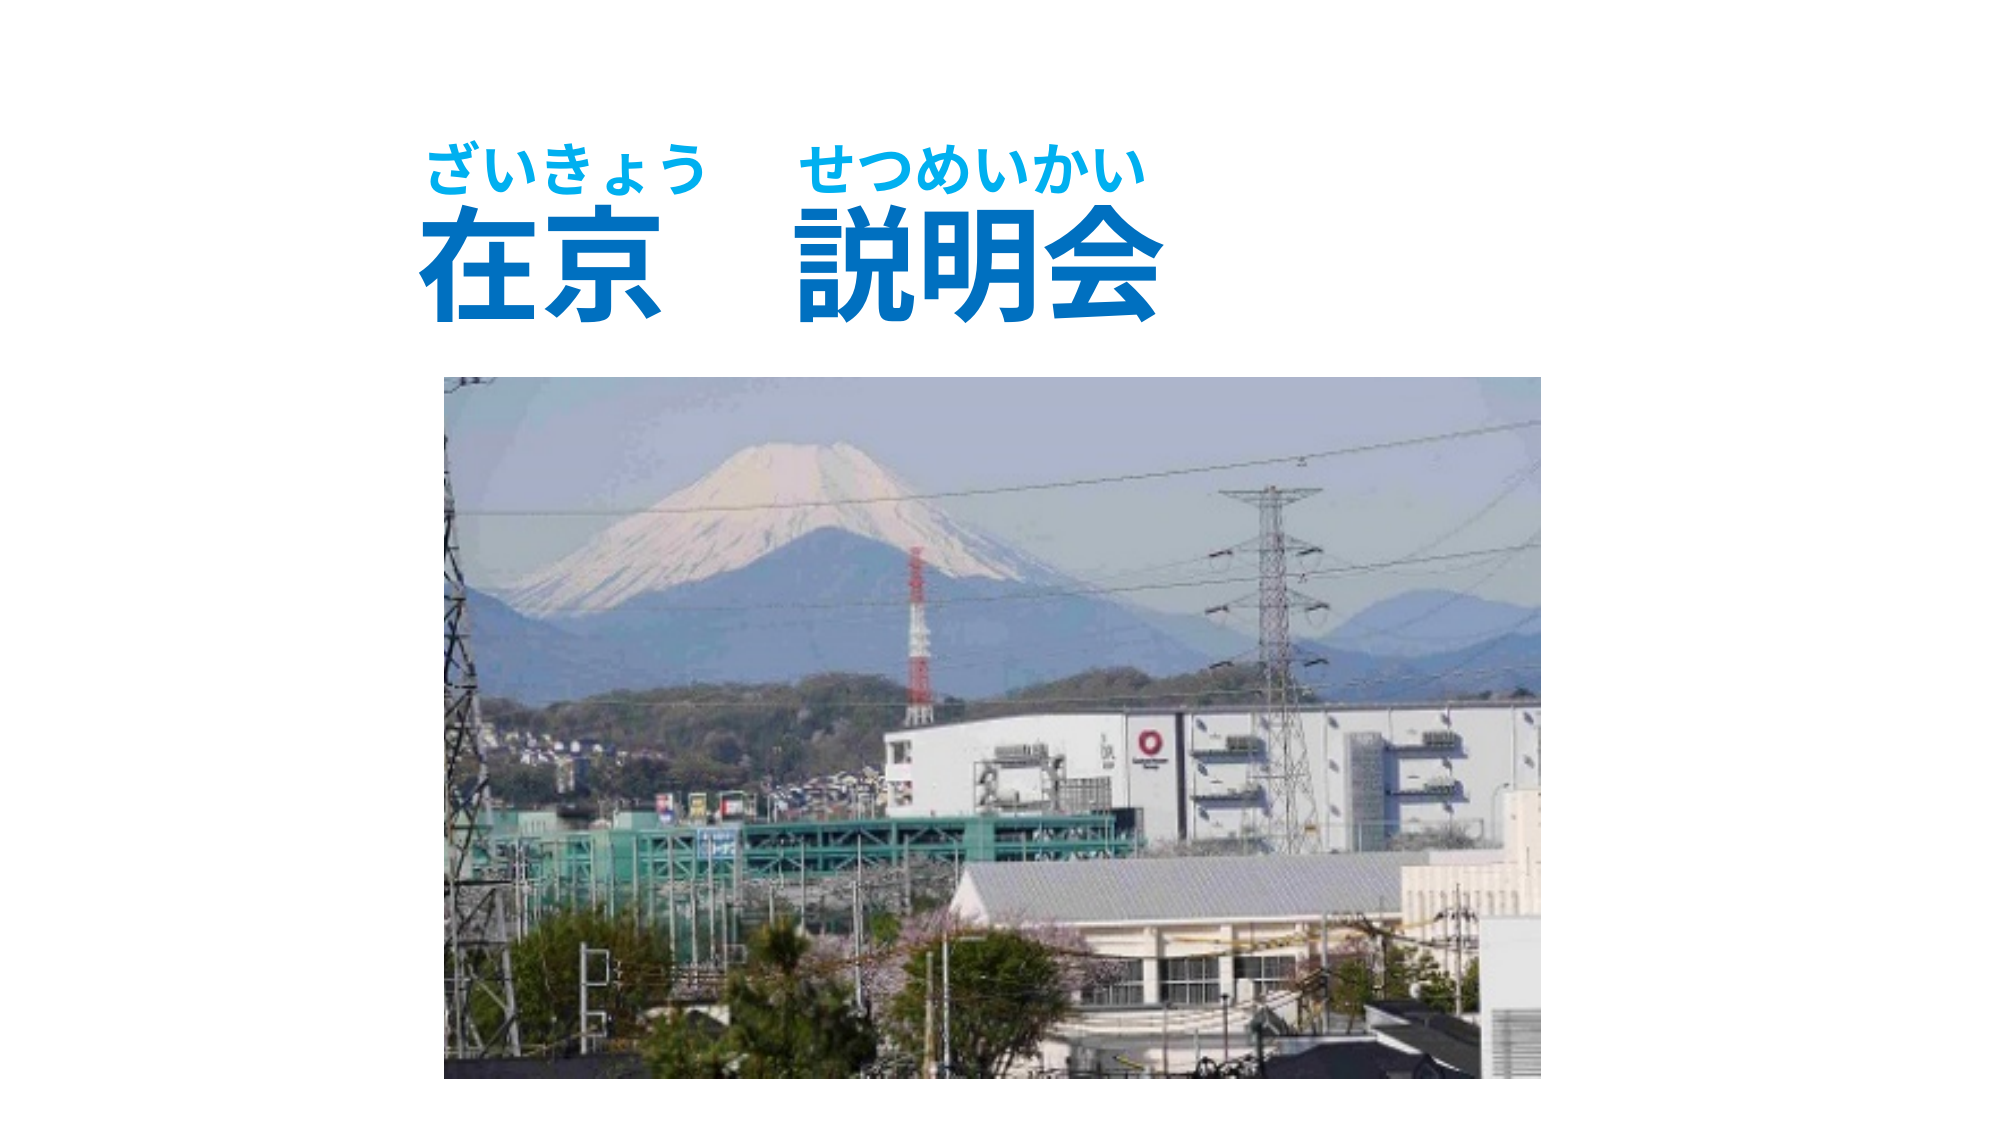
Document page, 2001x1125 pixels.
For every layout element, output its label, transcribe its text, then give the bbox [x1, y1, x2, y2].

picture [444, 377, 1542, 1079]
title ざいきょう せつめいかい 在京 説明会 [287, 42, 1813, 497]
